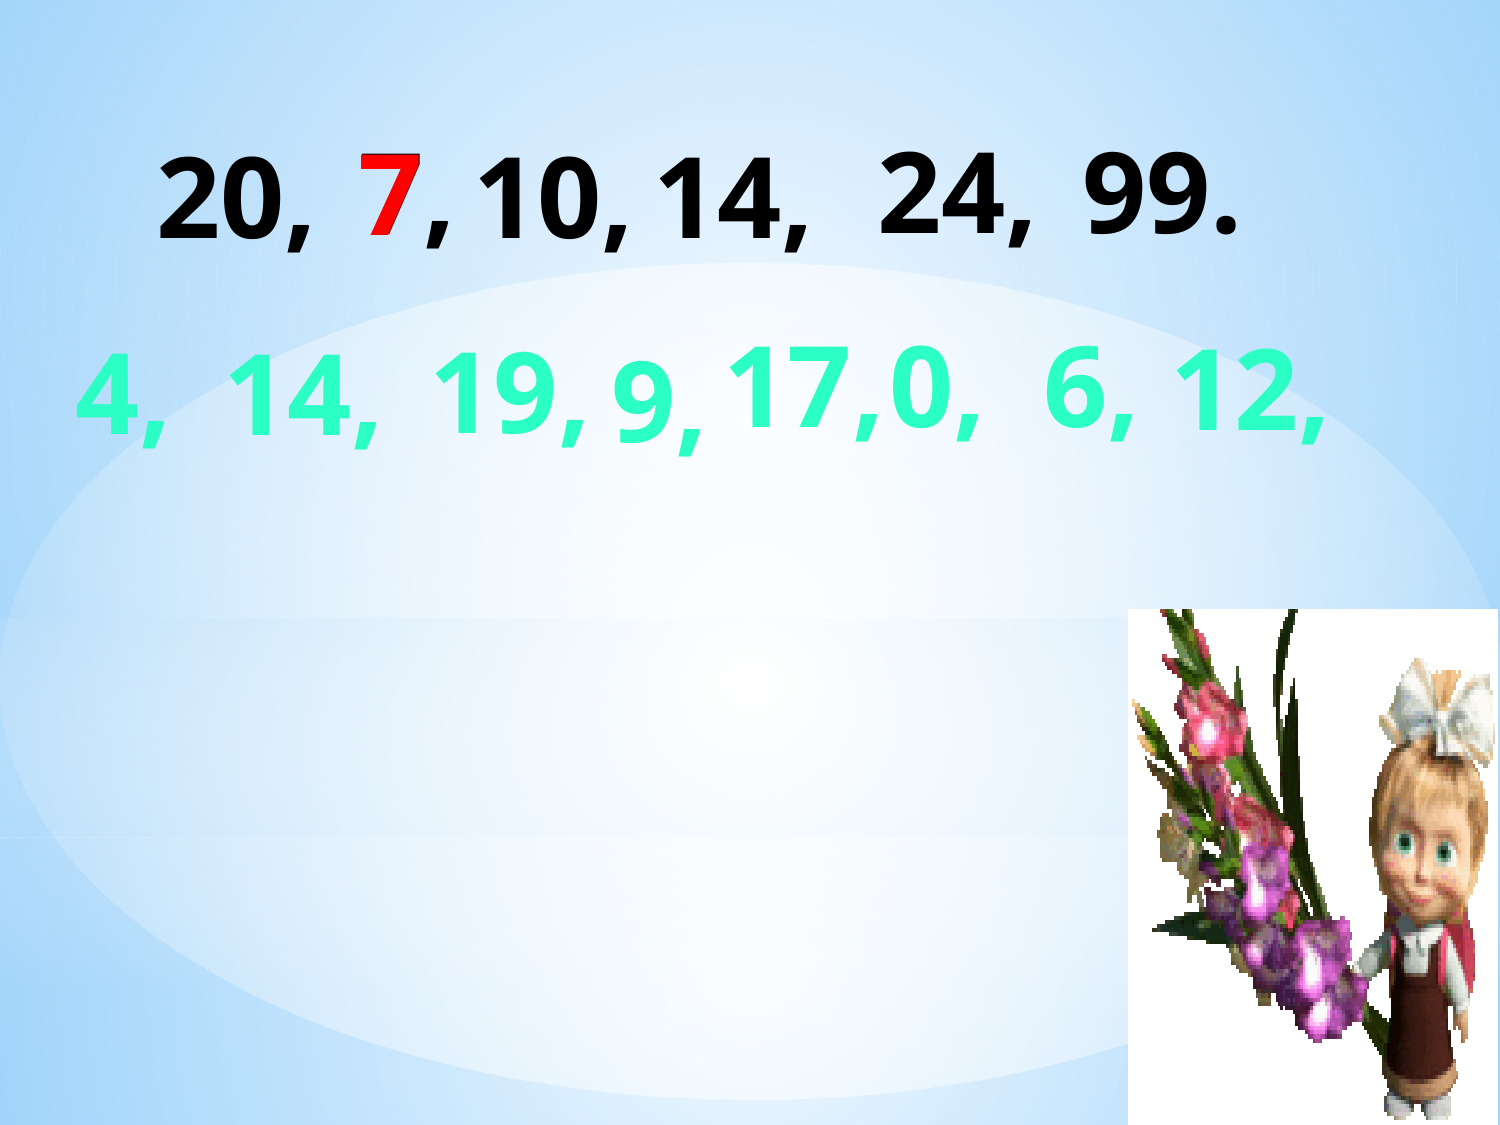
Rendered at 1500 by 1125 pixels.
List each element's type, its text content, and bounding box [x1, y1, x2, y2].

text_box 14, [208, 315, 399, 465]
text_box 10, [458, 118, 609, 268]
text_box 24, [862, 113, 1053, 263]
text_box 0, [874, 308, 1001, 458]
text_box 7, [344, 114, 471, 265]
text_box 9, [597, 322, 723, 473]
text_box 19, [414, 313, 605, 463]
text_box 17, [679, 308, 874, 458]
picture [1127, 609, 1498, 1125]
text_box 20, [141, 118, 332, 269]
text_box 14, [609, 118, 829, 269]
text_box 99. [1067, 113, 1258, 263]
text_box 6, [1028, 308, 1155, 458]
text_box 12, [1155, 310, 1346, 461]
text_box 4, [60, 314, 187, 465]
text_box 7 [344, 115, 438, 266]
